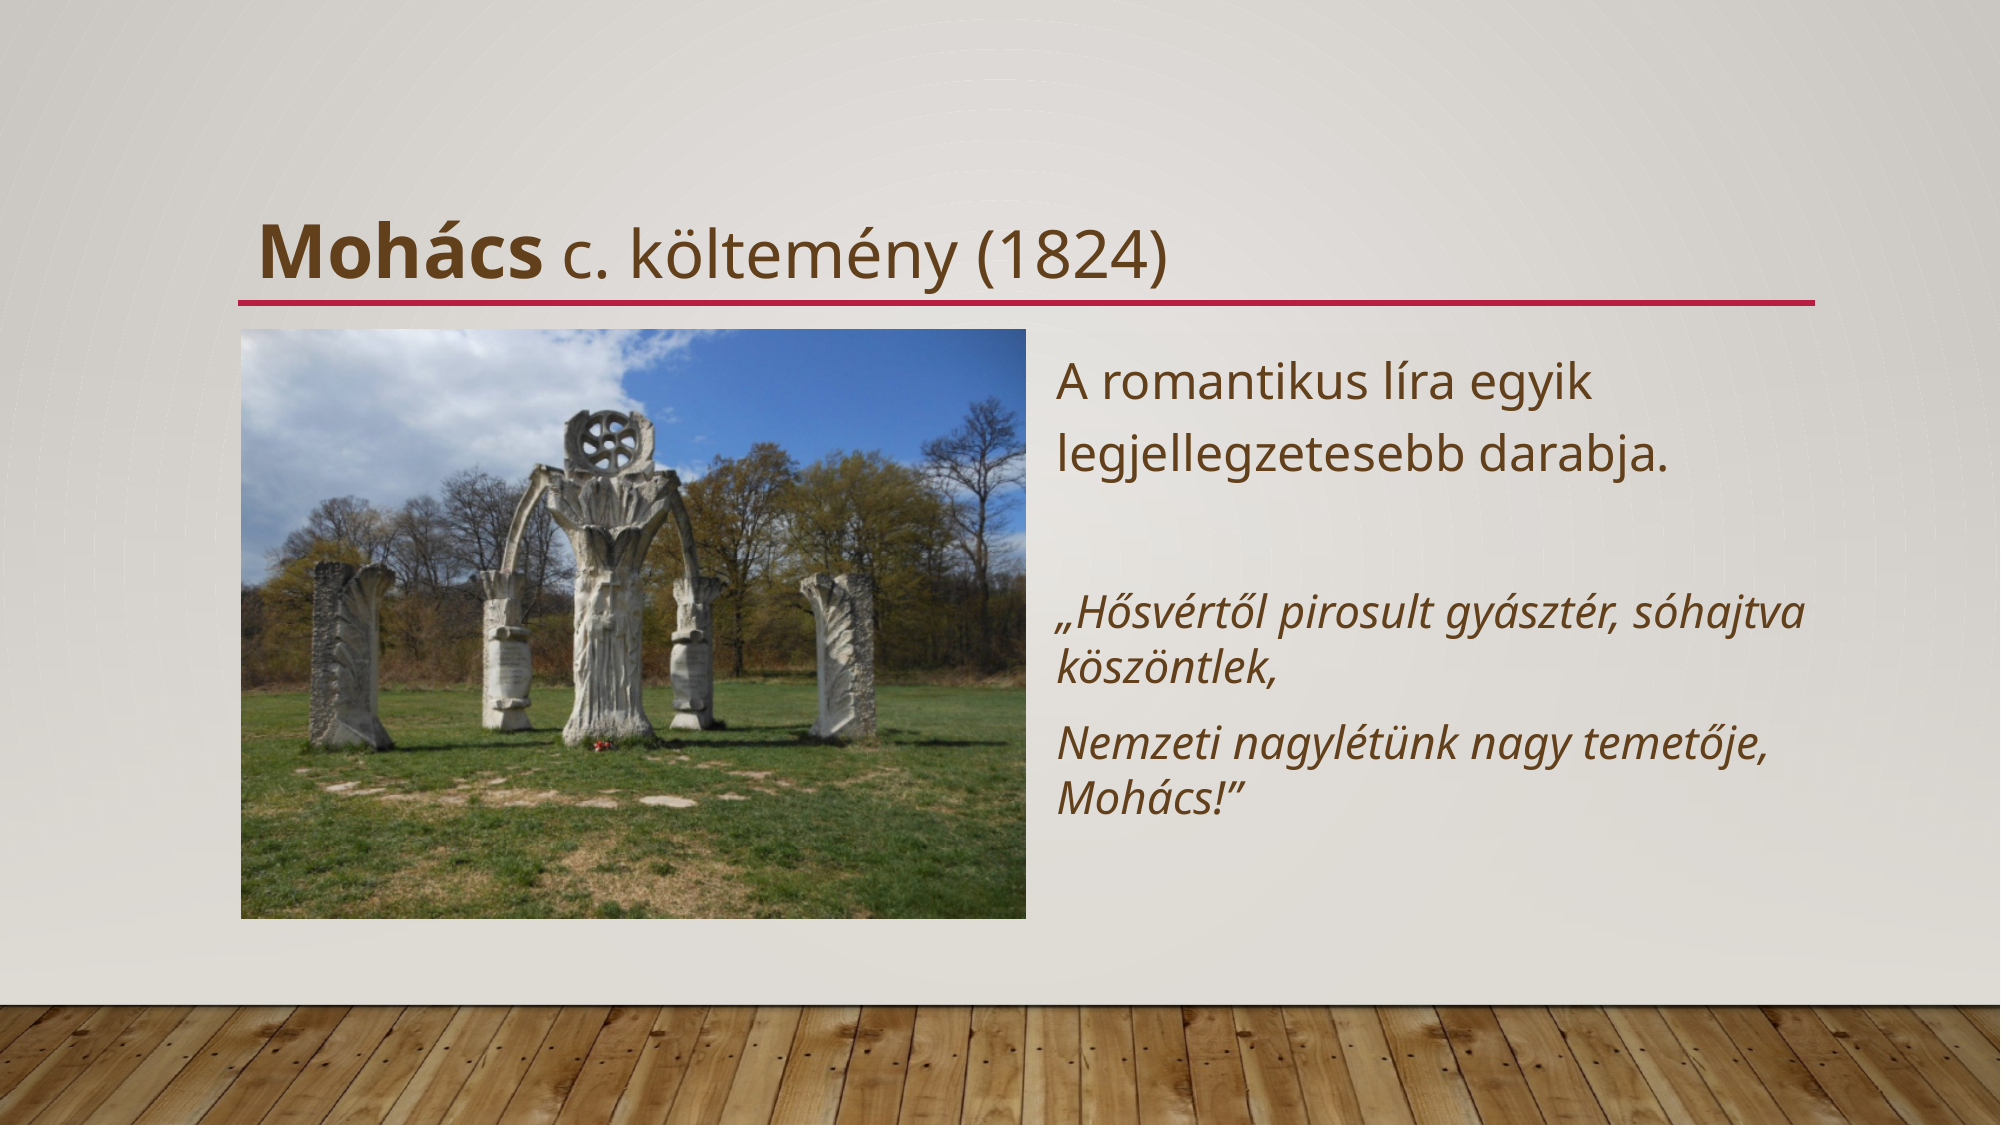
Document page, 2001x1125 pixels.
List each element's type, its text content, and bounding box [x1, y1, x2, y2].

title Mohács c. költemény (1824) [241, 206, 1818, 304]
picture [0, 1005, 2000, 1125]
list A romantikus líra egyik legjellegzetesebb darabja. „Hősvértől pirosult gyásztér, sóhajtva köszöntlek, Nemzeti nagylétünk nagy temetője, Mohács!” [1041, 329, 1908, 895]
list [241, 329, 1027, 919]
